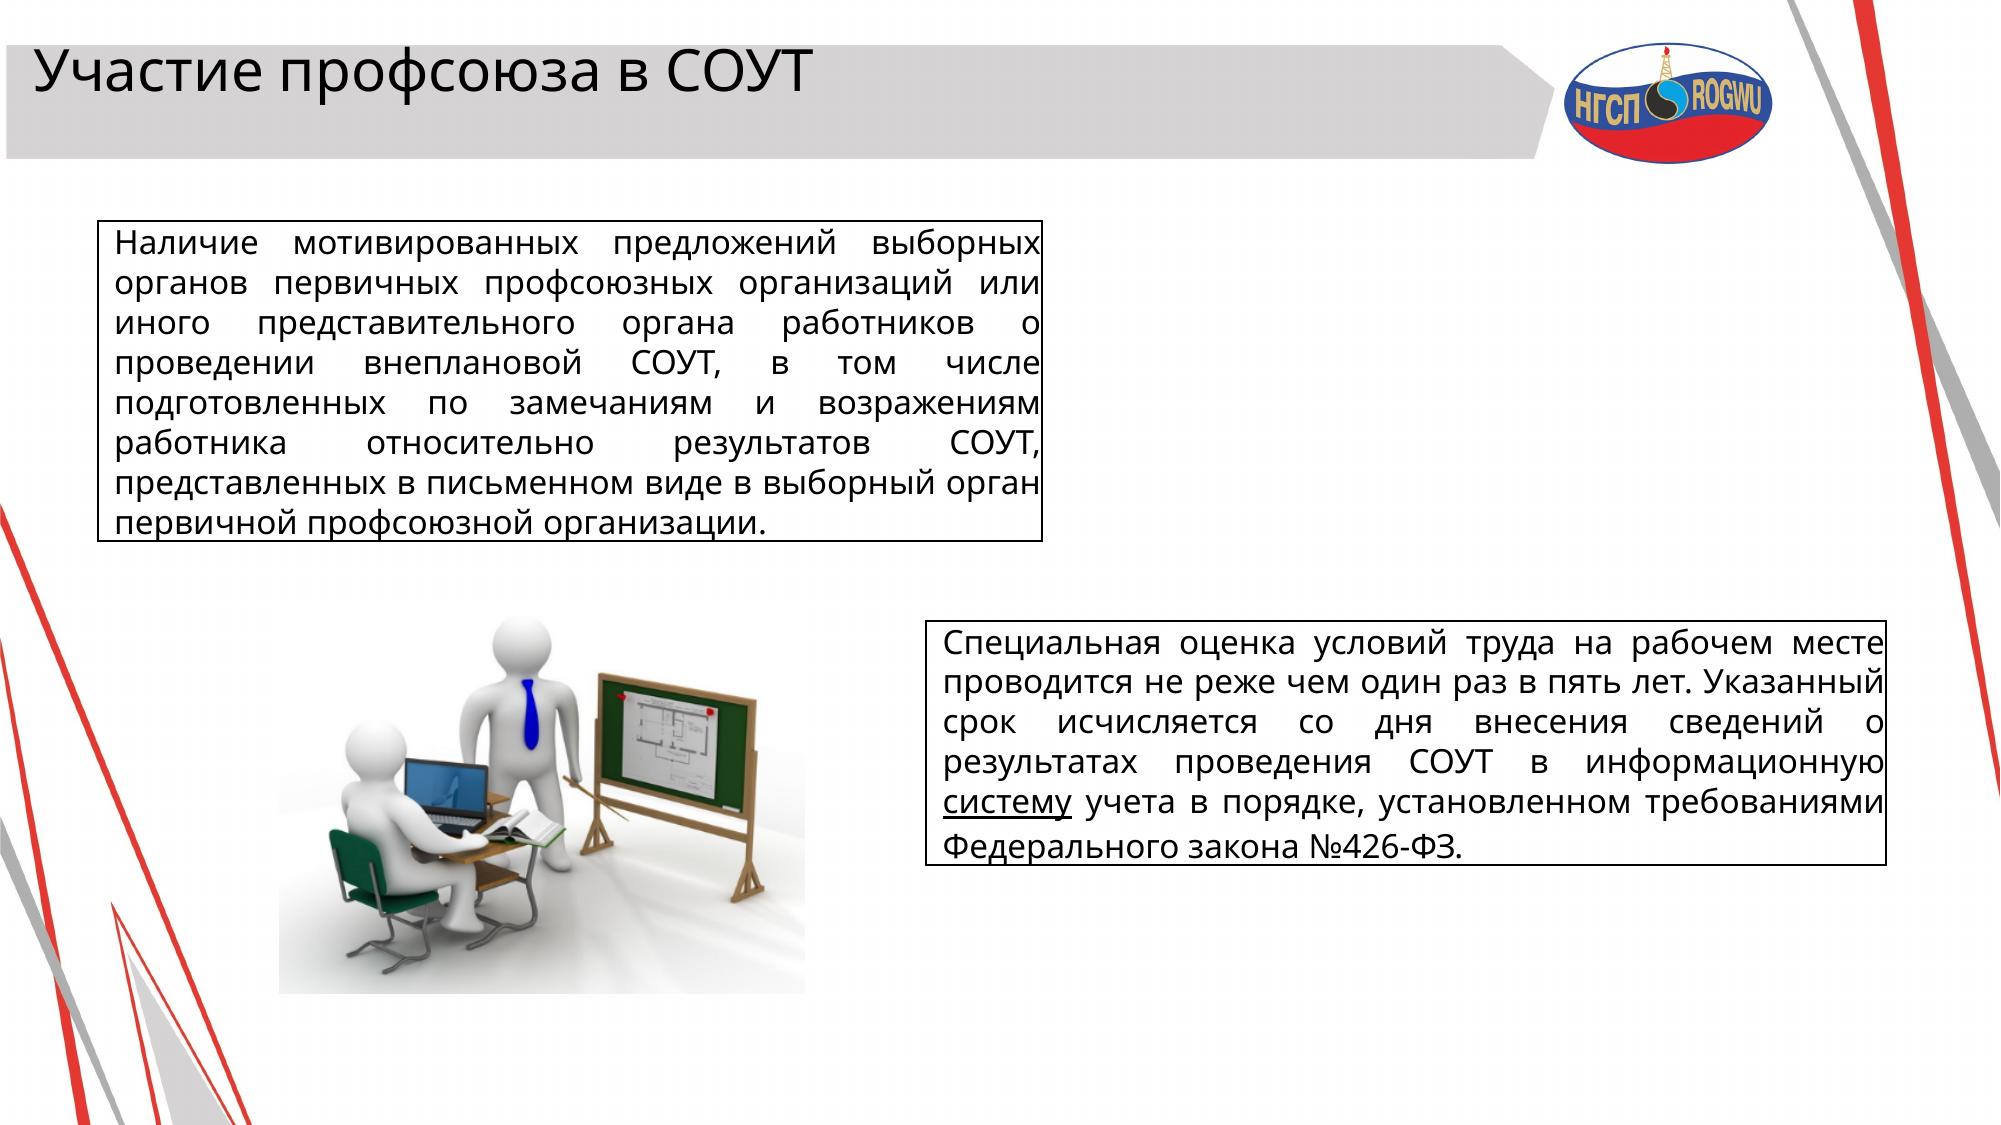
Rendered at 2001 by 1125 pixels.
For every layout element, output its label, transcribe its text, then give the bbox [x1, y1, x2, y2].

text_box Наличие мотивированных предложений выборных органов первичных профсоюзных организаций или иного представительного органа работников о проведении внеплановой СОУТ, в том числе подготовленных по замечаниям и возражениям работника относительно результатов СОУТ, представленных в письменном виде в выборный орган первичной профсоюзной организации. [97, 221, 1043, 541]
picture [0, 0, 2000, 1125]
text_box Участие профсоюза в СОУТ [19, 25, 1747, 111]
text_box Специальная оценка условий труда на рабочем месте проводится не реже чем один раз в пять лет. Указанный срок исчисляется со дня внесения сведений о результатах проведения СОУТ в информационную систему учета в порядке, установленном требованиями Федерального закона №426-ФЗ. [926, 620, 1887, 866]
